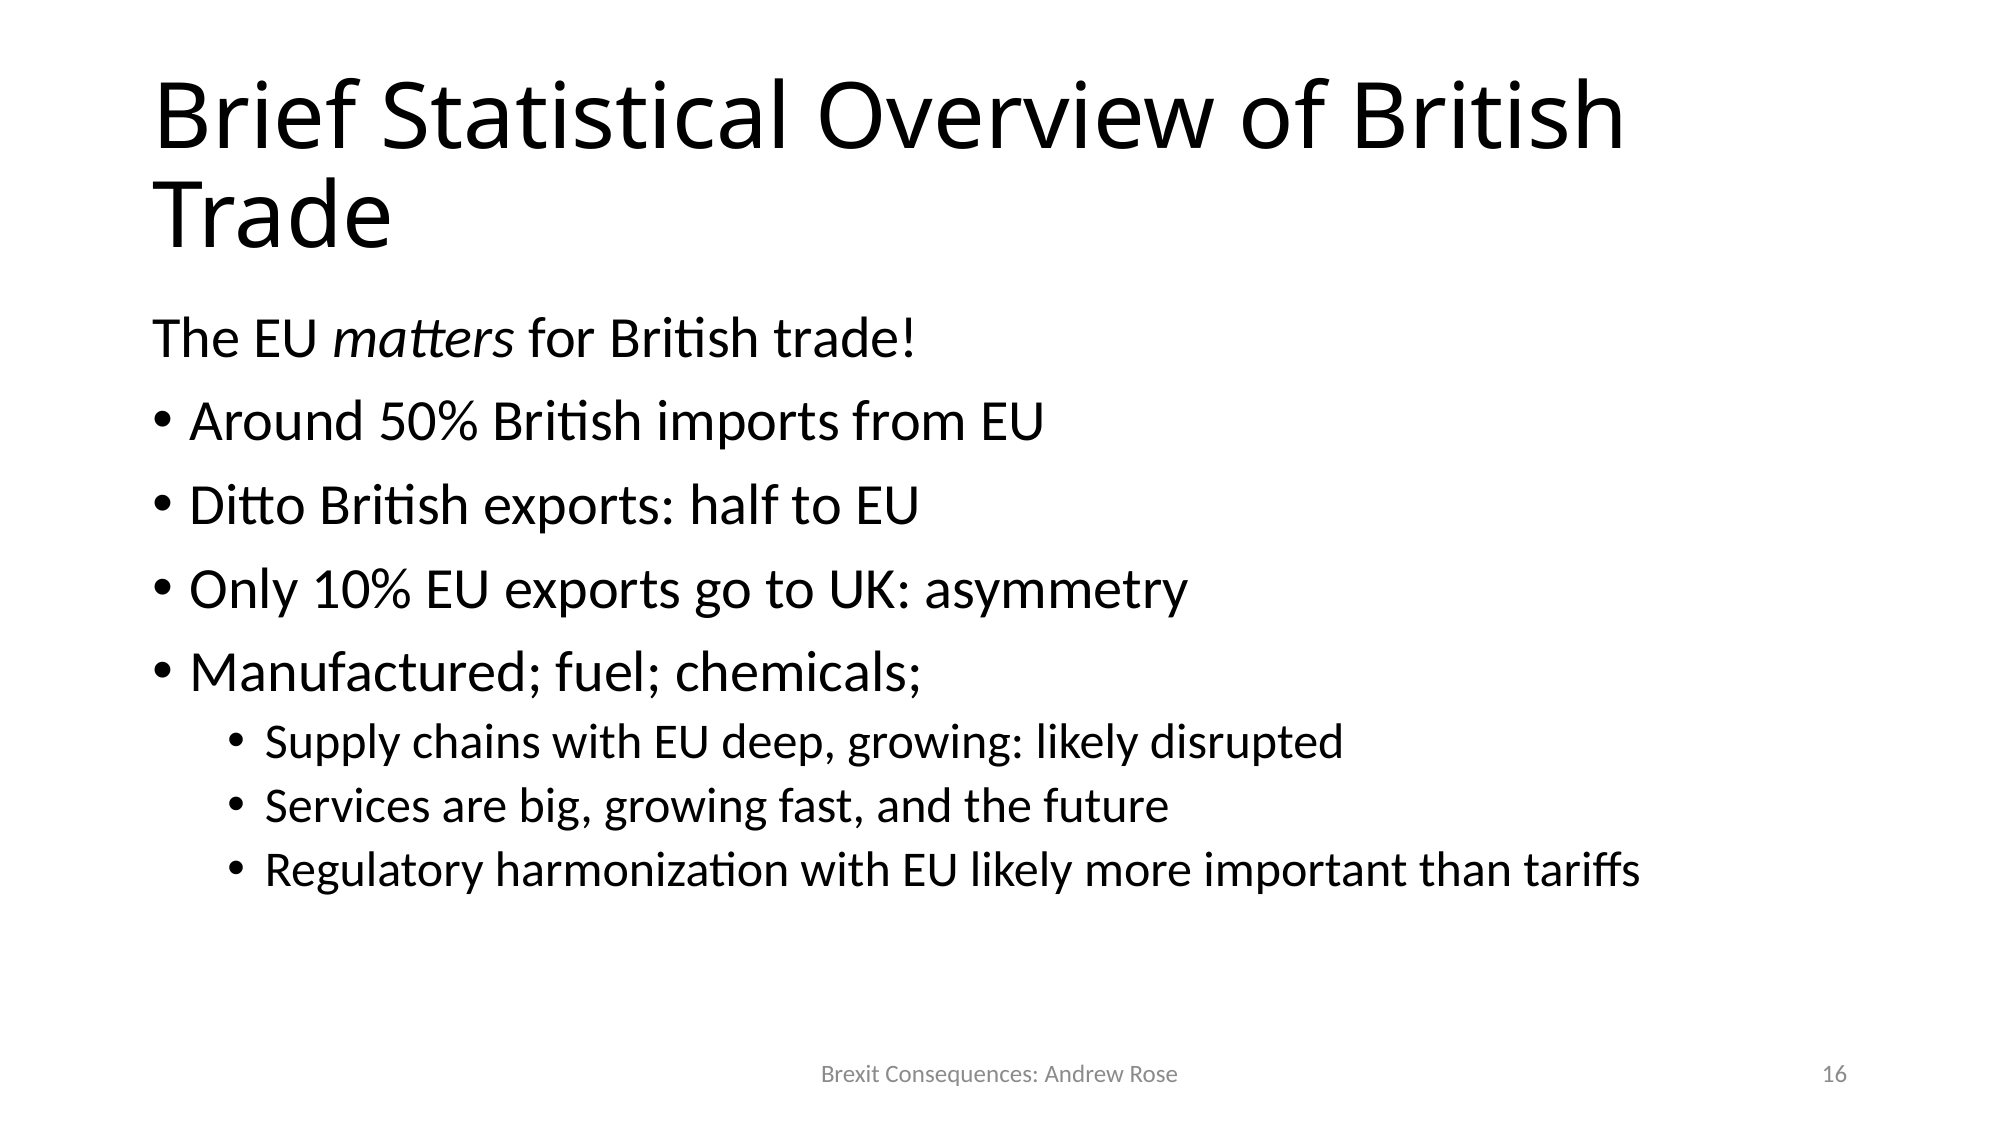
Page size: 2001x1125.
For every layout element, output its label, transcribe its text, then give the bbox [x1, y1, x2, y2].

list The EU matters for British trade! Around 50% British imports from EU Ditto British exports: half to EU Only 10% EU exports go to UK: asymmetry Manufactured; fuel; chemicals; Supply chains with EU deep, growing: likely disrupted Services are big, growing fast, and the future Regulatory harmonization with EU likely more important than tariffs [137, 299, 1863, 1014]
slide_number 16 [1412, 1042, 1863, 1103]
footer Brexit Consequences: Andrew Rose [662, 1042, 1338, 1103]
title Brief Statistical Overview of British Trade [137, 59, 1863, 278]
